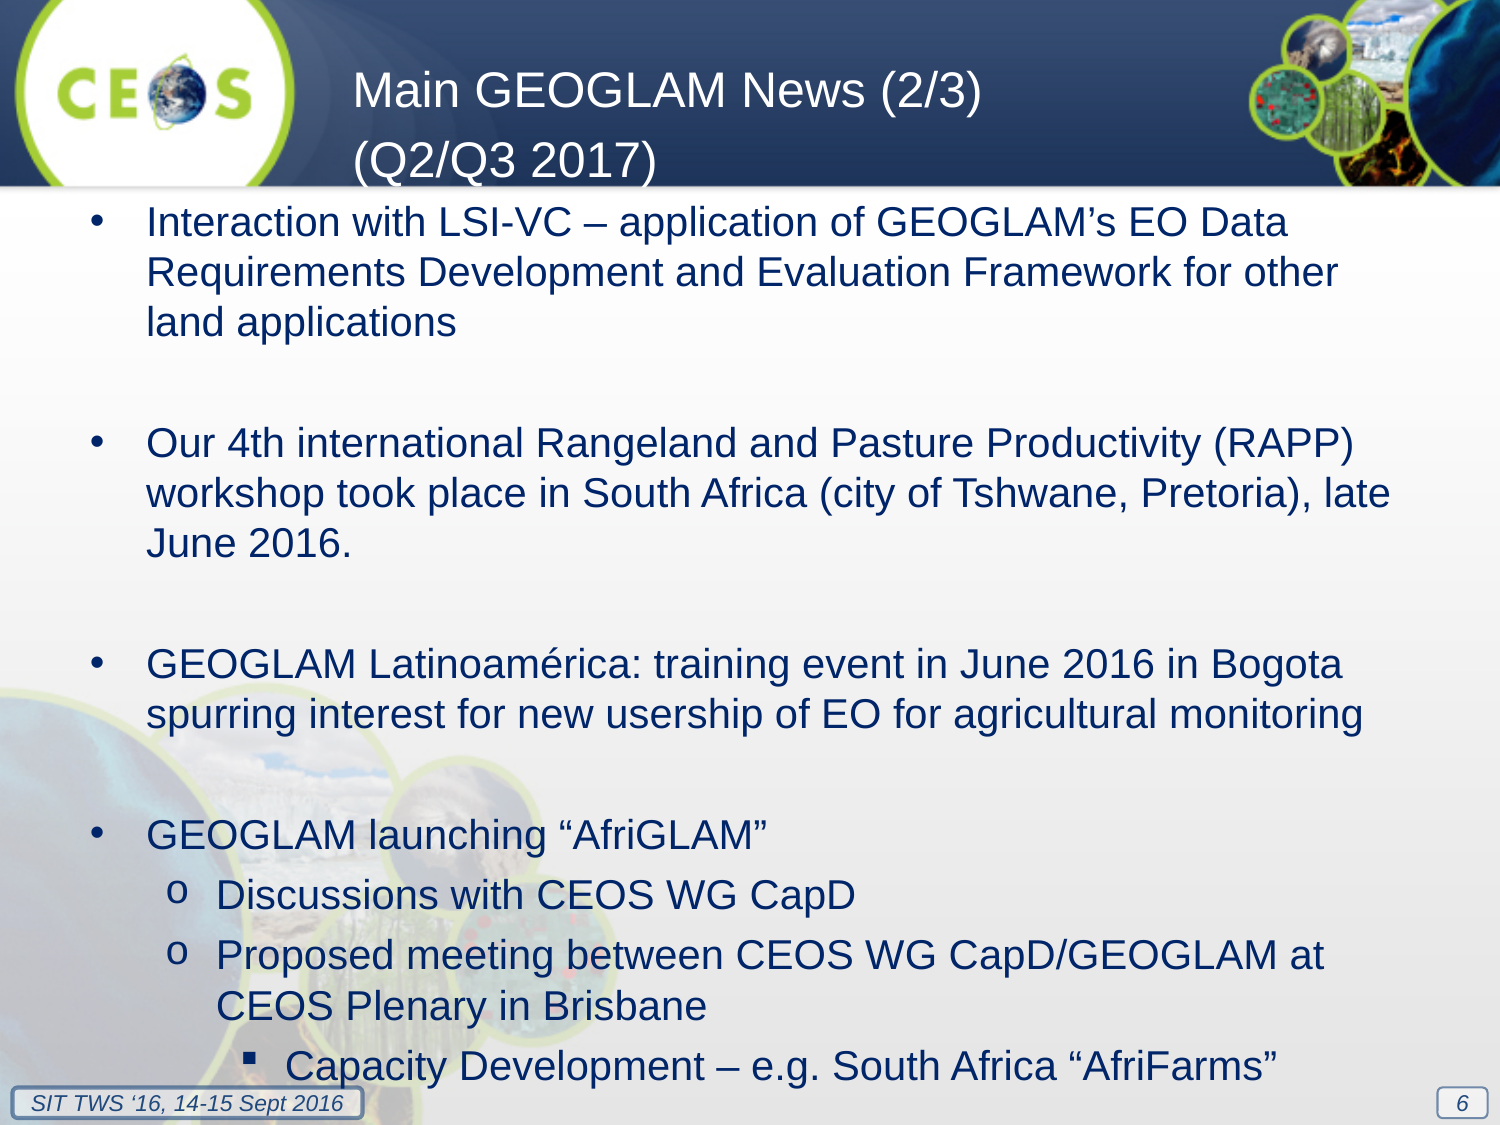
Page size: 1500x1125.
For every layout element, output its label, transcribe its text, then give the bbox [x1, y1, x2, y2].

list Main GEOGLAM News (2/3) (Q2/Q3 2017) [337, 50, 1150, 138]
slide_number 6 [1436, 1086, 1489, 1120]
list Interaction with LSI-VC – application of GEOGLAM’s EO Data Requirements Development and Evaluation Framework for other land applications Our 4th international Rangeland and Pasture Productivity (RAPP) workshop took place in South Africa (city of Tshwane, Pretoria), late June 2016. GEOGLAM Latinoamérica: training event in June 2016 in Bogota spurring interest for new usership of EO for agricultural monitoring GEOGLAM launching “AfriGLAM” Discussions with CEOS WG CapD Proposed meeting between CEOS WG CapD/GEOGLAM at CEOS Plenary in Brisbane Capacity Development – e.g. South Africa “AfriFarms” [75, 187, 1413, 963]
picture [0, 0, 1500, 1125]
